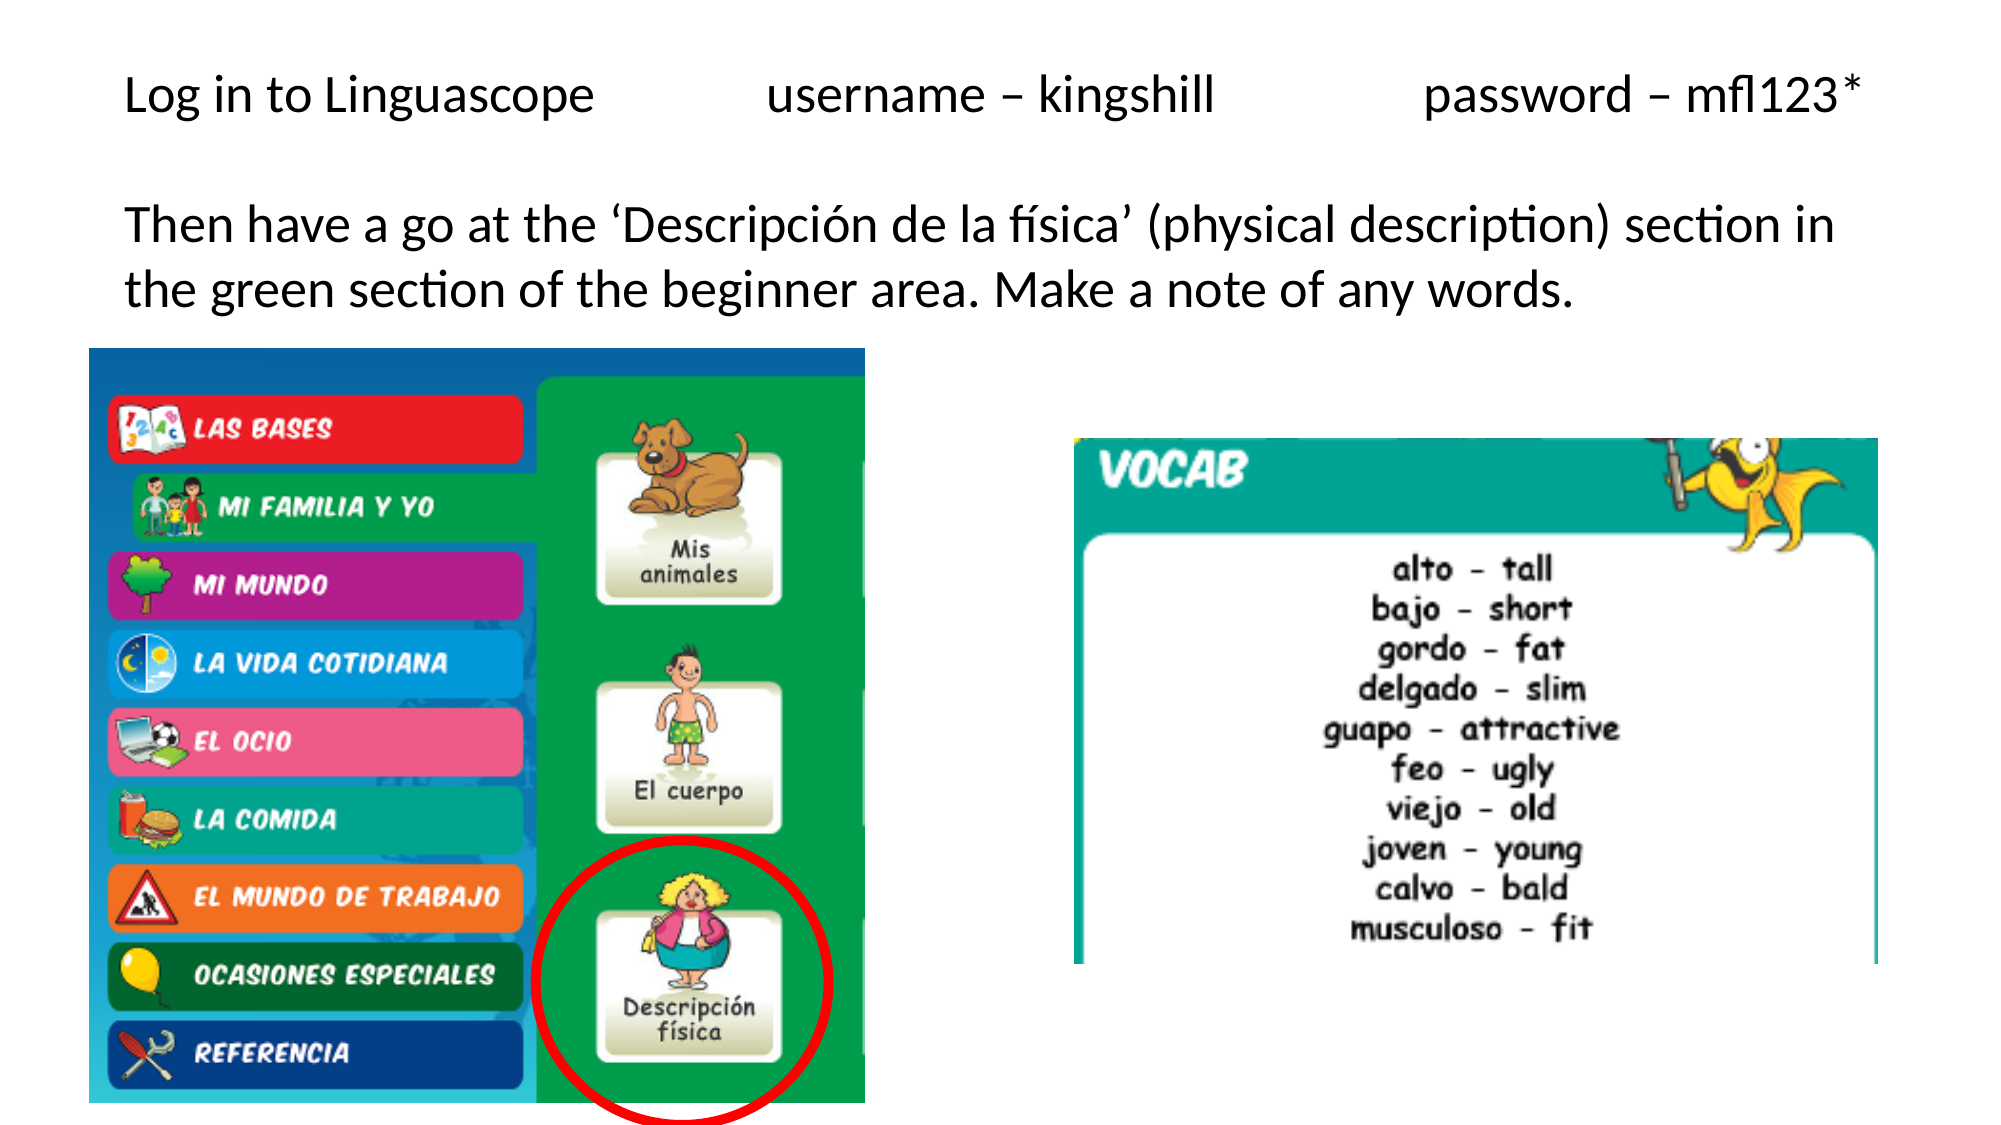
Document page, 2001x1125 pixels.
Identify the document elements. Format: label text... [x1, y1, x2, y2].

picture [89, 348, 865, 1103]
text_box Log in to Linguascope username – kingshill password – mfl123* Then have a go at the ‘Descripción de la física’ (physical description) section in the green section of the beginner area. Make a note of any words. [109, 51, 1936, 326]
text_box [602, 1103, 763, 1125]
picture [1074, 438, 1878, 964]
